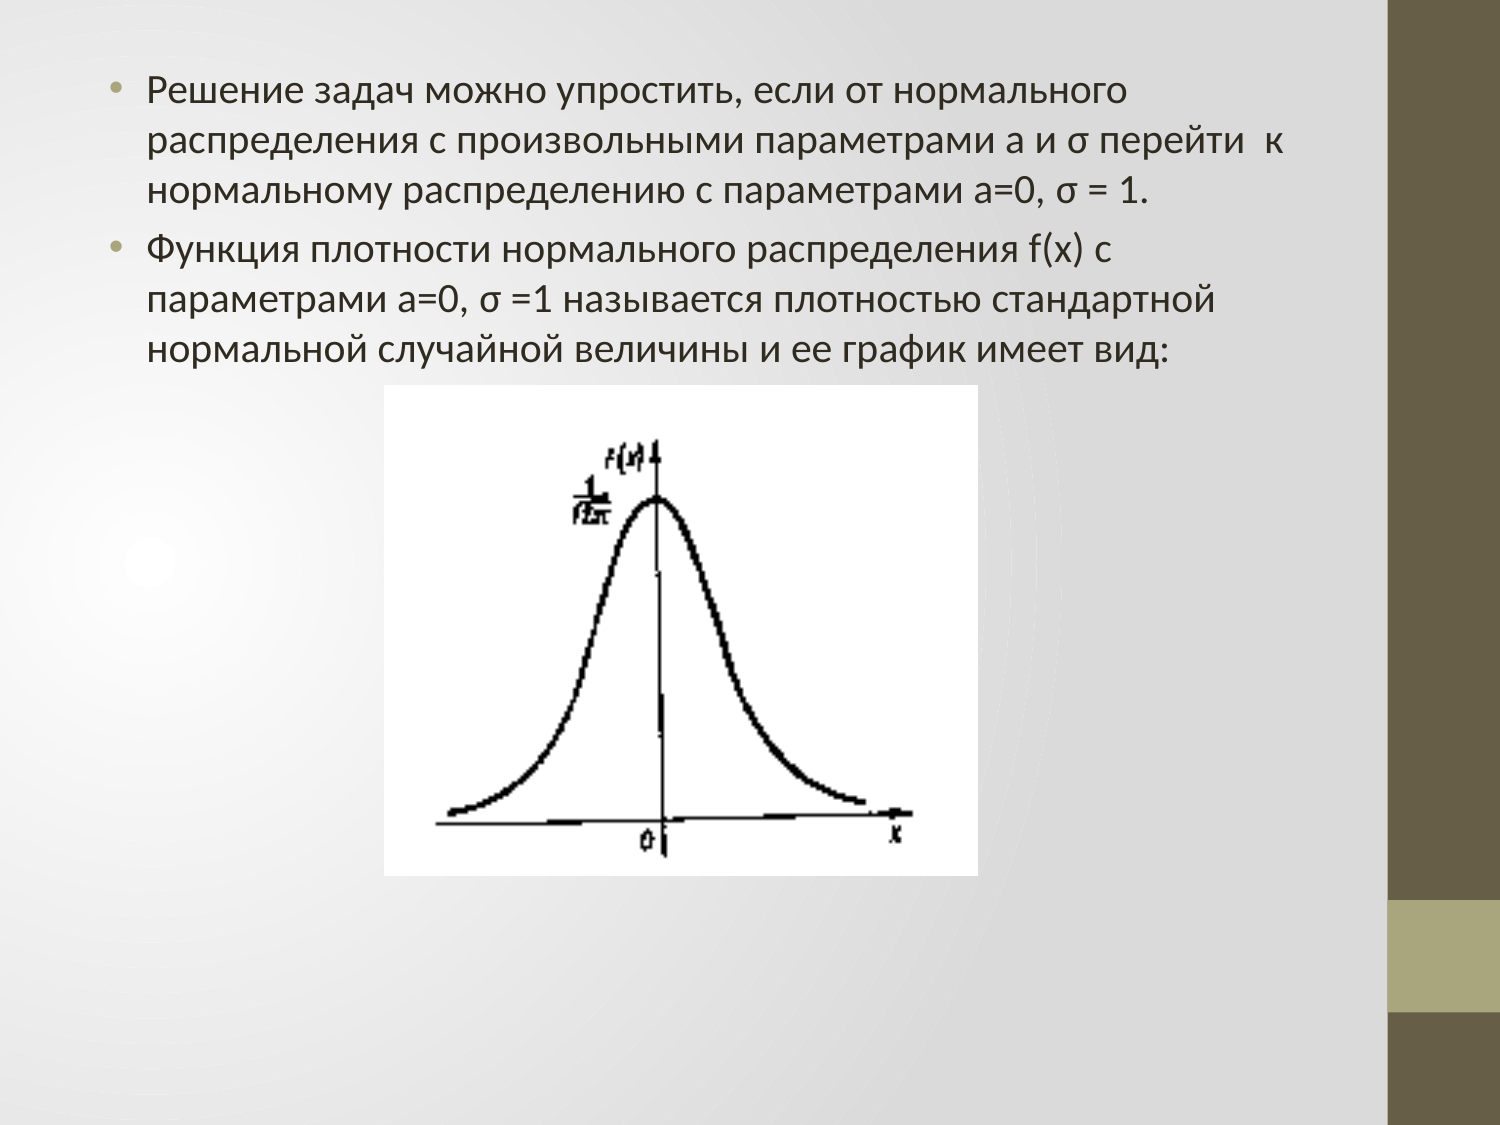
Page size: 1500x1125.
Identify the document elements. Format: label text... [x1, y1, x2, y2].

picture [384, 384, 979, 877]
list Решение задач можно упростить, если от нормального распределения с произвольными параметрами а и σ перейти к нормальному распределению с параметрами а=0, σ = 1. Функция плотности нормального распределения f(x) с параметрами а=0, σ =1 называется плотностью стандартной нормальной случайной величины и ее график имеет вид: [75, 54, 1325, 1050]
